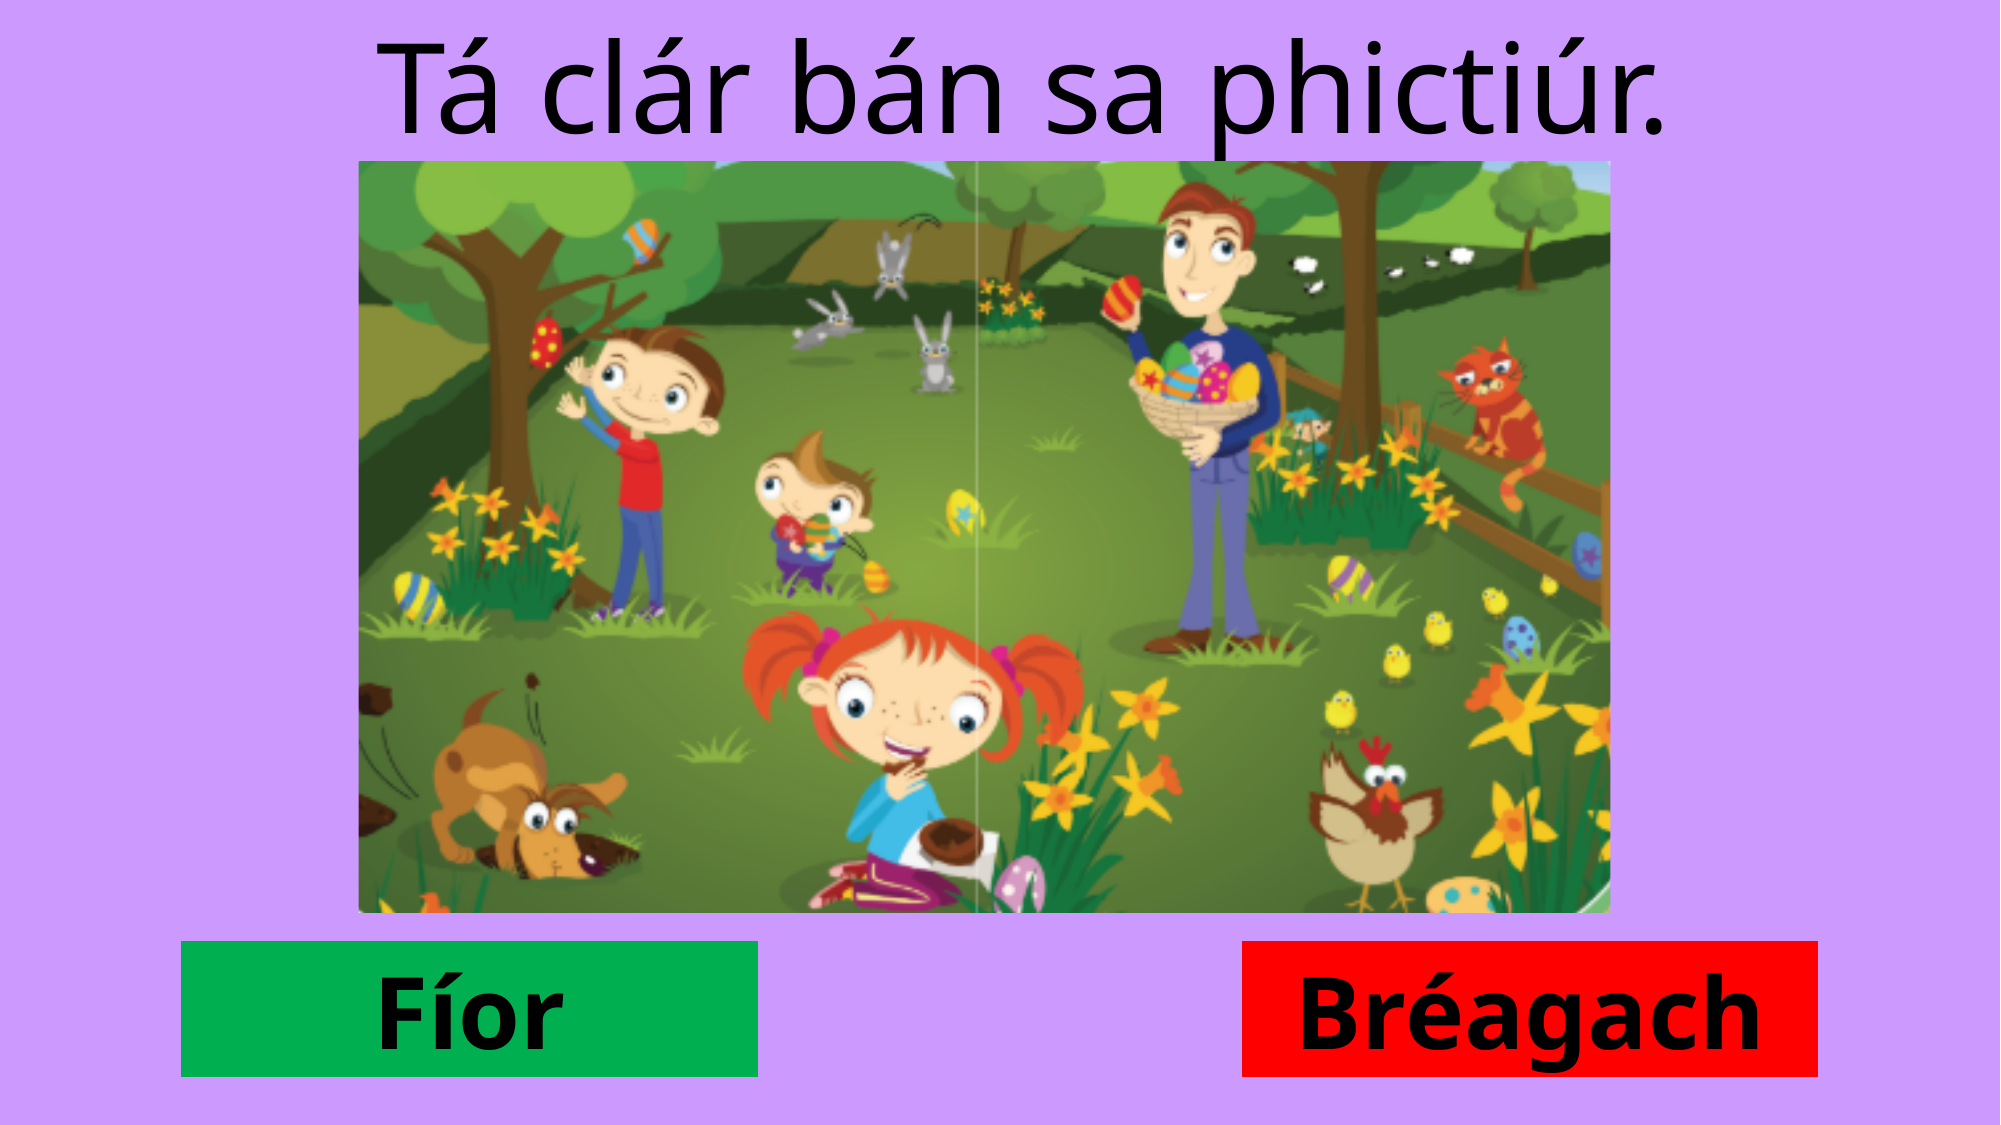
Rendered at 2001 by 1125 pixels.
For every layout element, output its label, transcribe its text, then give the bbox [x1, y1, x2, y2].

text_box Fíor [181, 941, 758, 1077]
picture [358, 161, 1611, 913]
text_box Bréagach [1242, 941, 1818, 1077]
text_box Tá clár bán sa phictiúr. [181, 1, 1867, 166]
